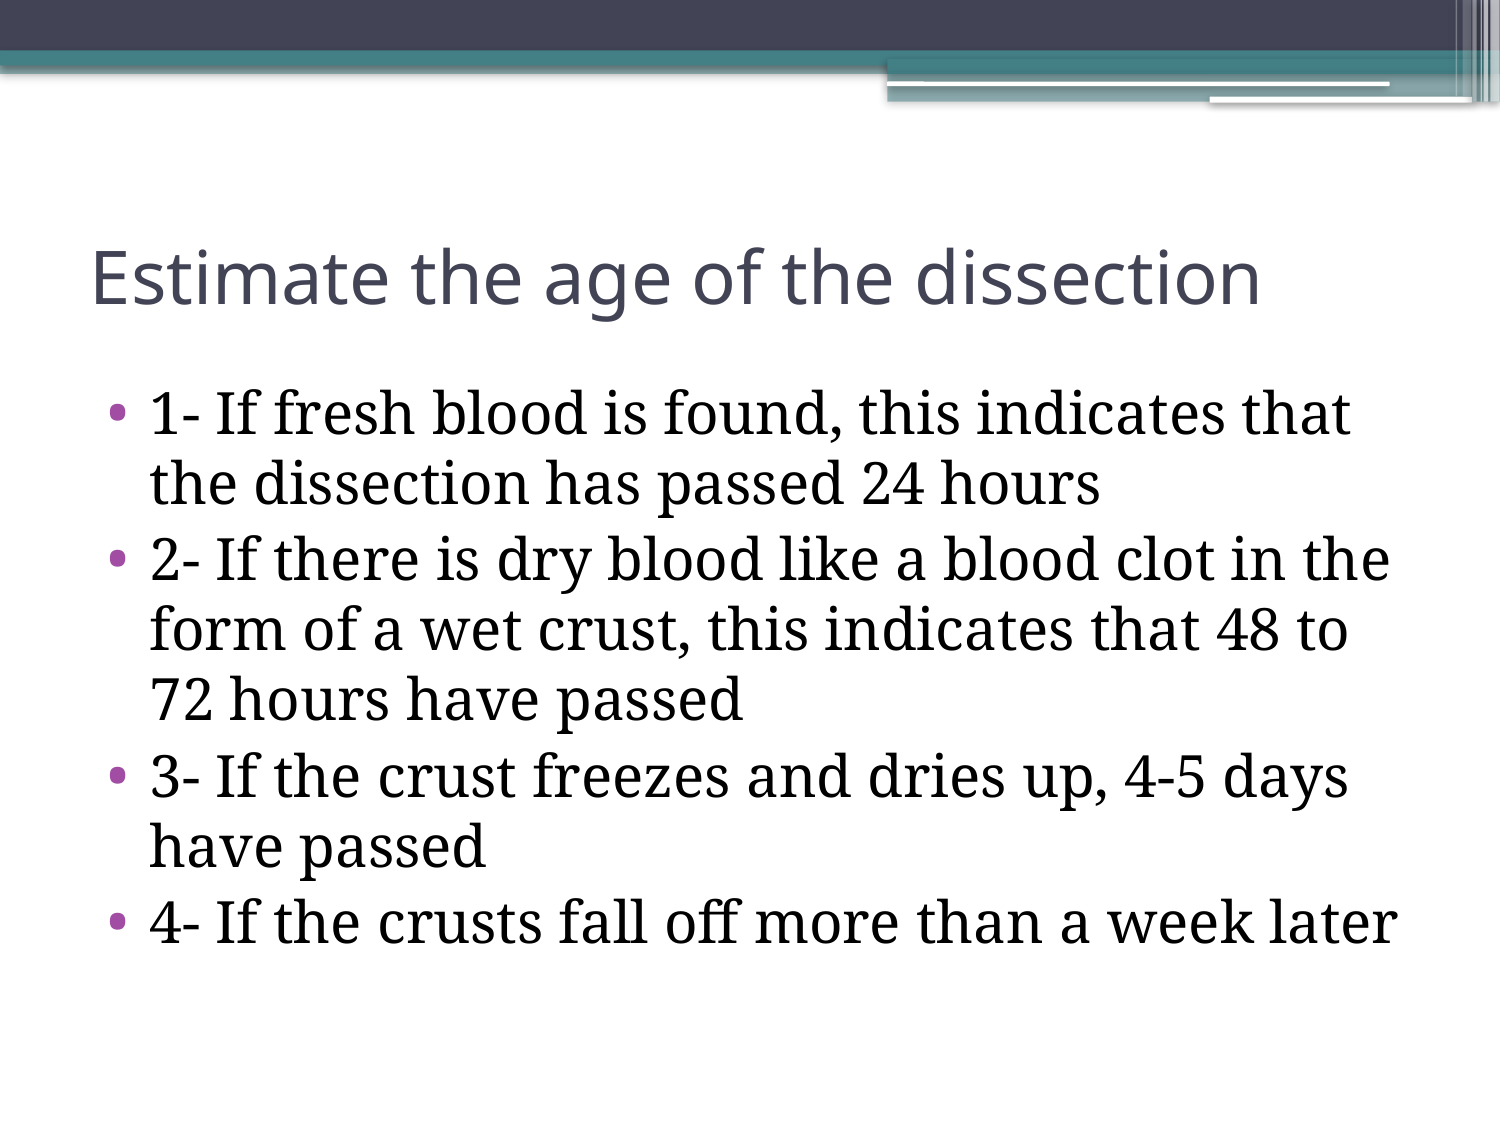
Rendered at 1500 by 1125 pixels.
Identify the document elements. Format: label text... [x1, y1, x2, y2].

list 1- If fresh blood is found, this indicates that the dissection has passed 24 hours 2- If there is dry blood like a blood clot in the form of a wet crust, this indicates that 48 to 72 hours have passed 3- If the crust freezes and dries up, 4-5 days have passed 4- If the crusts fall off more than a week later [75, 368, 1425, 1079]
title Estimate the age of the dissection [75, 187, 1425, 363]
